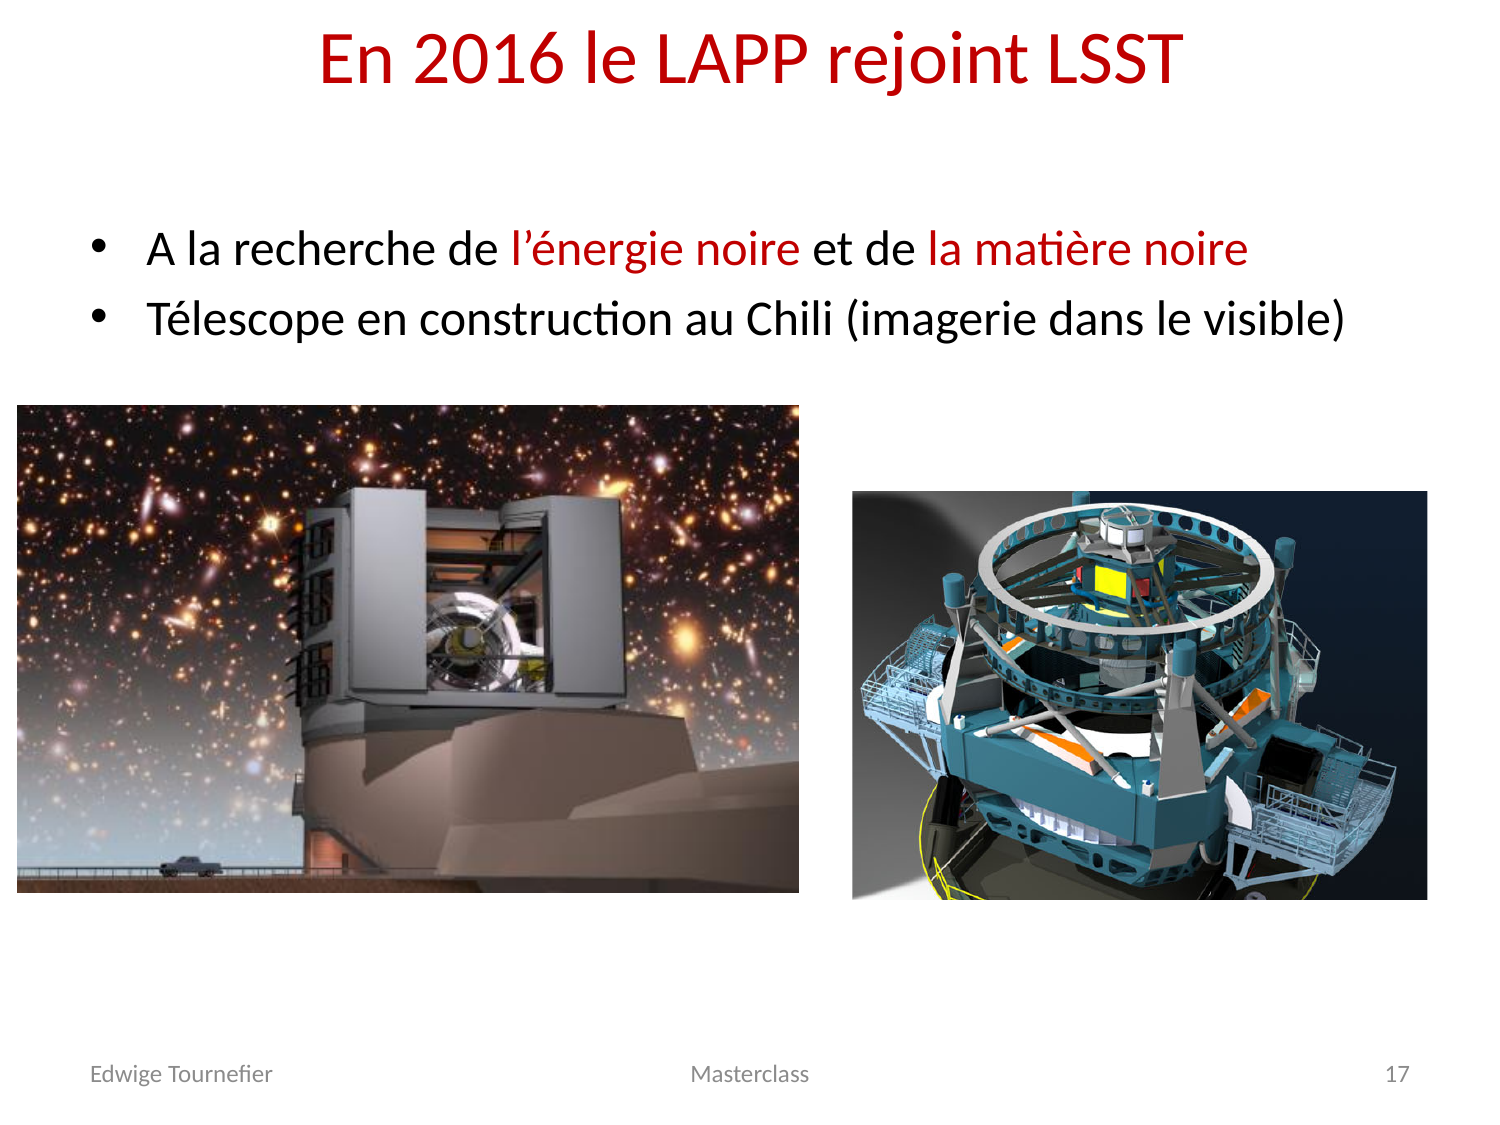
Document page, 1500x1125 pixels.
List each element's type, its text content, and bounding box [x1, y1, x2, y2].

list A la recherche de l’énergie noire et de la matière noire Télescope en construction au Chili (imagerie dans le visible) [75, 208, 1425, 1012]
picture [852, 491, 1428, 903]
slide_number Edwige Tournefier [75, 1042, 425, 1103]
title En 2016 le LAPP rejoint LSST [77, 0, 1428, 107]
footer Masterclass [512, 1042, 988, 1103]
picture [17, 404, 800, 893]
slide_number 17 [1074, 1042, 1425, 1103]
